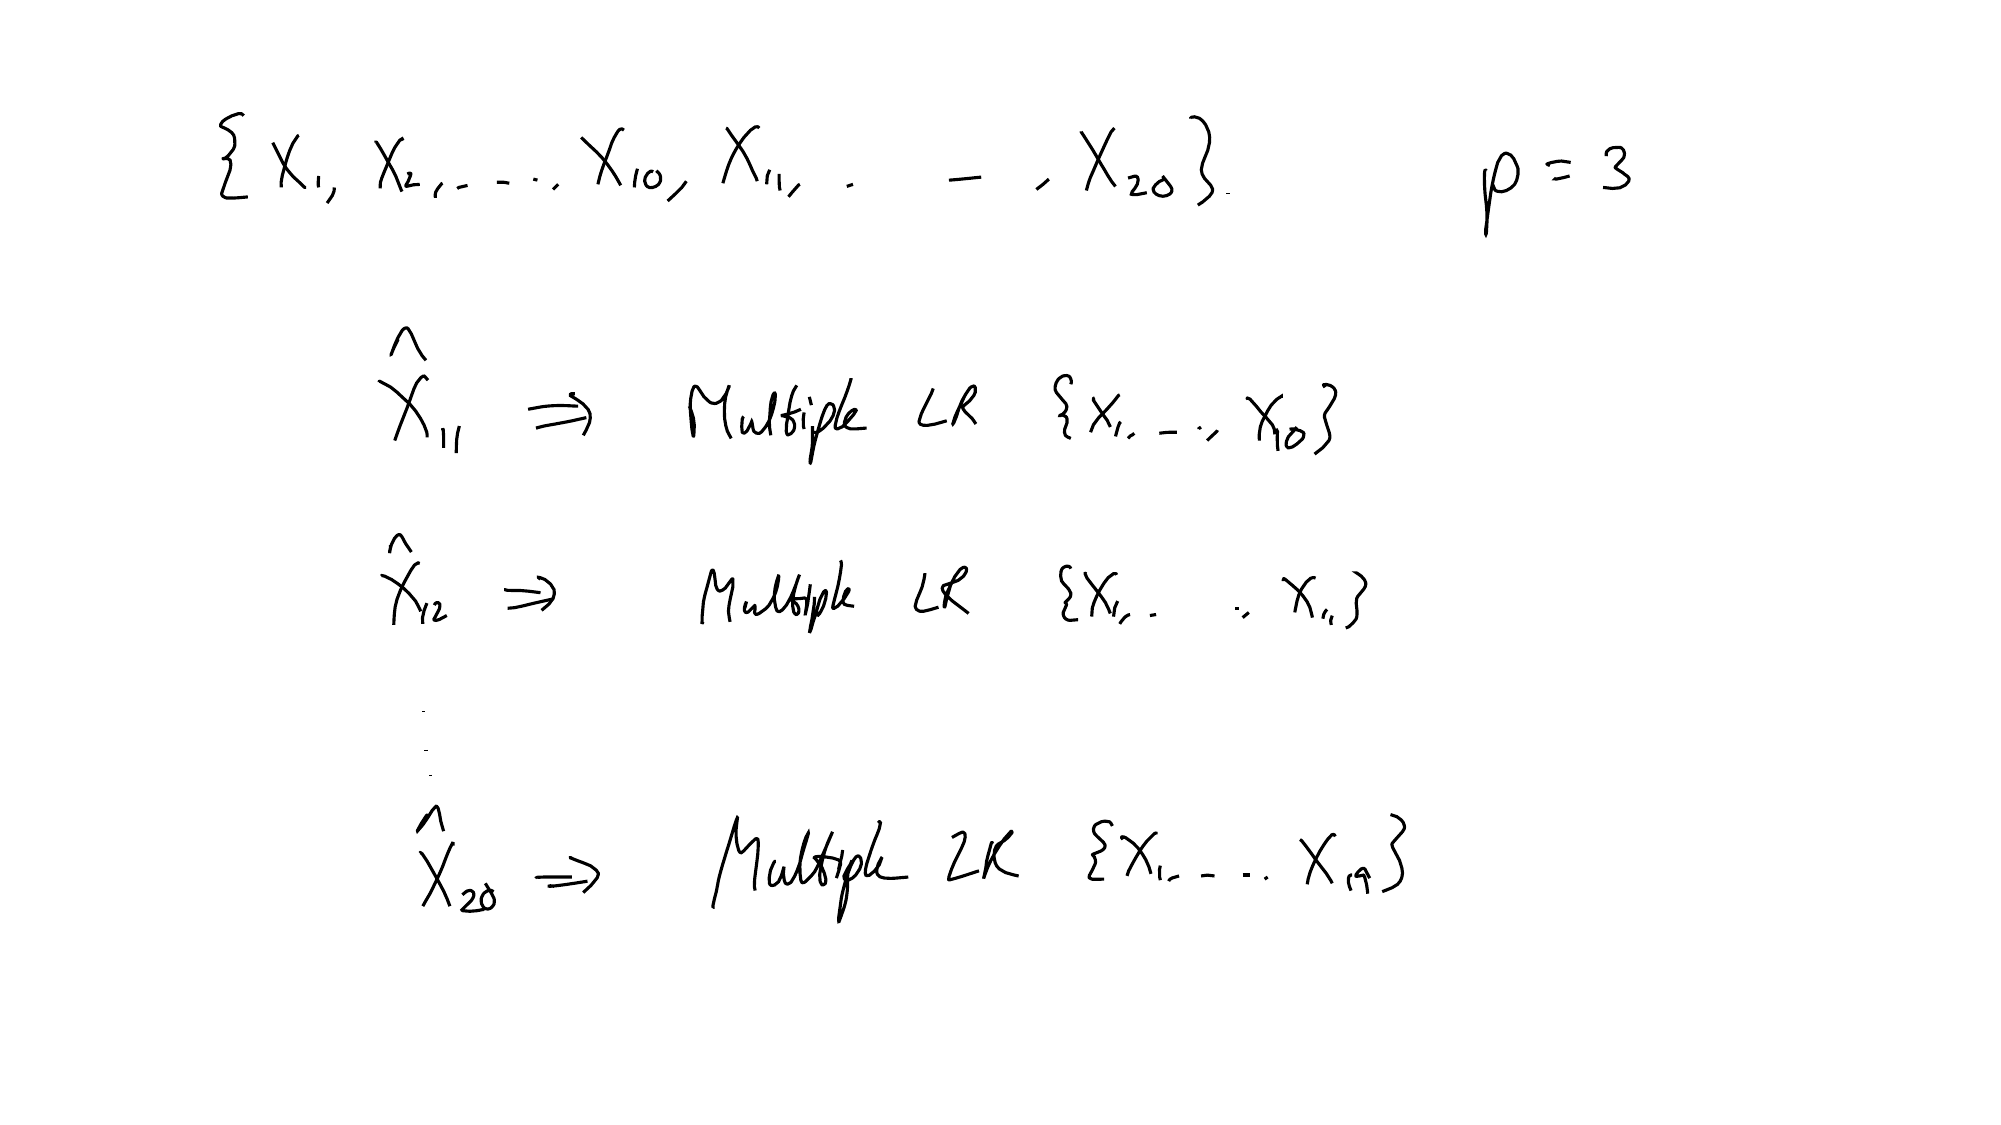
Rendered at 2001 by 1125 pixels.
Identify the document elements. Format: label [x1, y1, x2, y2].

text_box [915, 567, 969, 614]
text_box [417, 711, 495, 912]
text_box [1089, 814, 1405, 894]
text_box [948, 831, 1019, 880]
text_box [528, 393, 591, 436]
text_box [536, 857, 599, 893]
text_box [504, 577, 555, 611]
text_box [376, 126, 800, 201]
text_box [689, 378, 867, 463]
text_box [1235, 572, 1366, 629]
text_box [220, 113, 335, 204]
text_box [1036, 116, 1229, 206]
text_box [379, 327, 460, 454]
text_box [919, 385, 976, 426]
text_box [702, 560, 855, 633]
text_box [1484, 147, 1630, 235]
text_box [712, 817, 909, 922]
text_box [381, 534, 447, 625]
text_box [1055, 375, 1336, 455]
text_box [1060, 566, 1157, 624]
